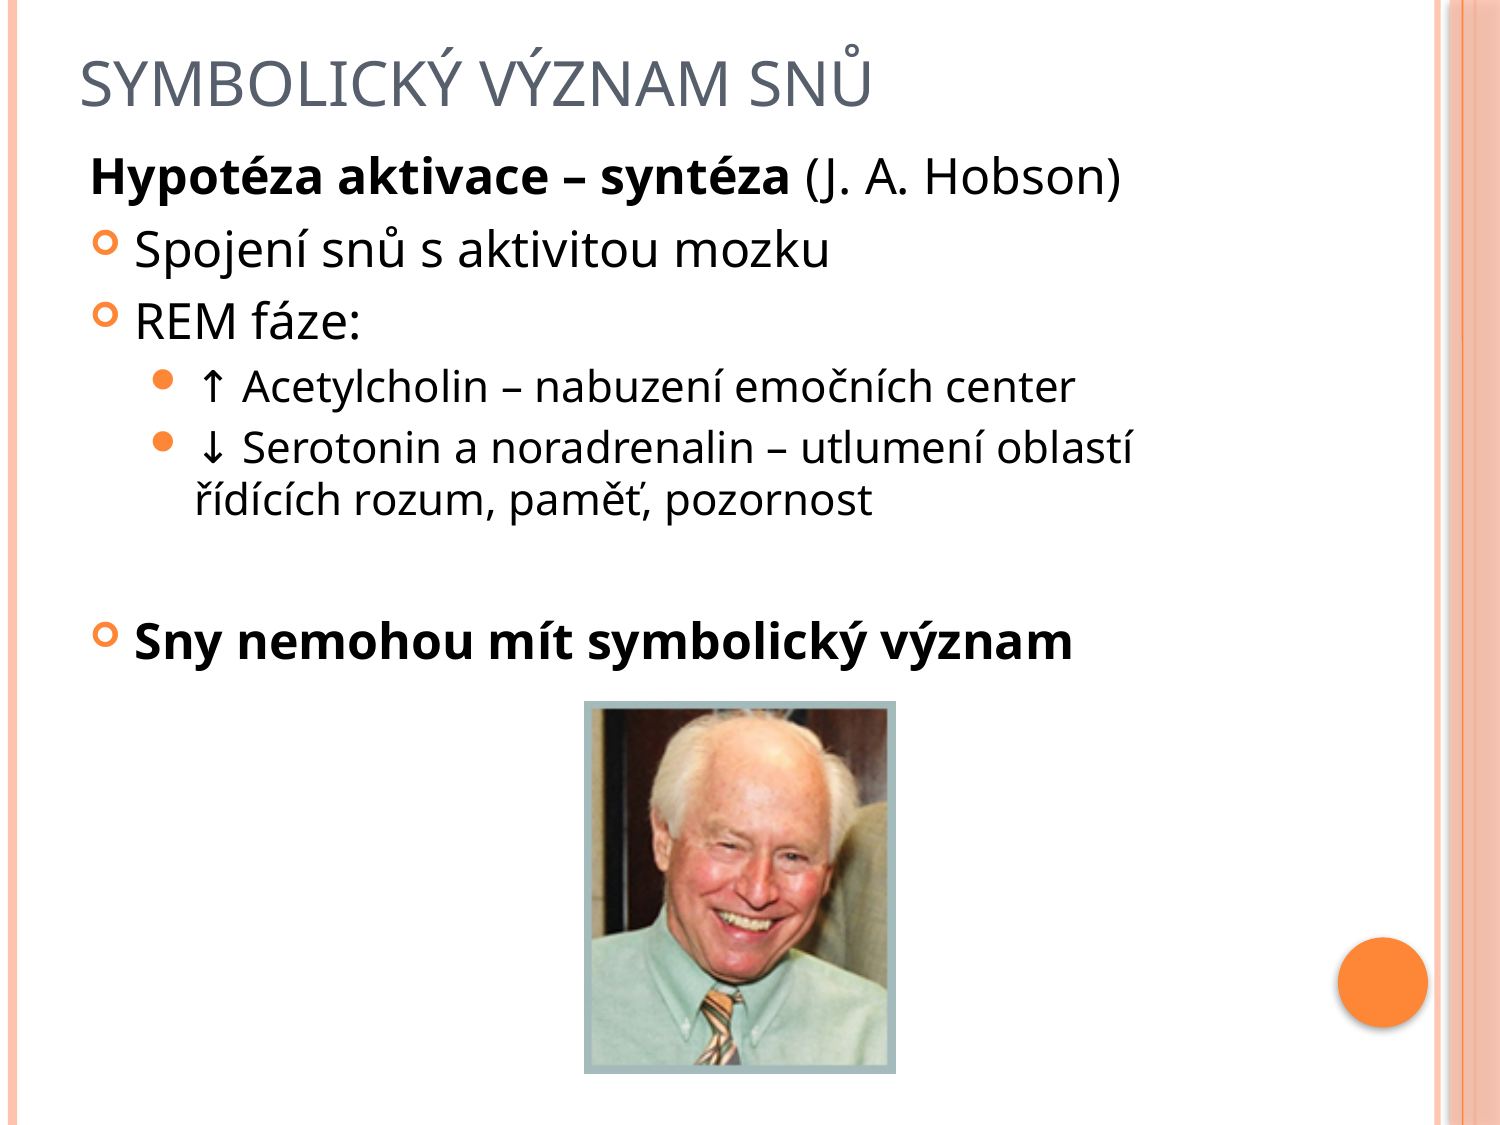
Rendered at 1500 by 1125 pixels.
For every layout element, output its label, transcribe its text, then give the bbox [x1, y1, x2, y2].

title Symbolický význam snů [64, 21, 1290, 126]
list Hypotéza aktivace – syntéza (J. A. Hobson) Spojení snů s aktivitou mozku REM fáze: ↑ Acetylcholin – nabuzení emočních center ↓ Serotonin a noradrenalin – utlumení oblastí řídících rozum, paměť, pozornost Sny nemohou mít symbolický význam [75, 137, 1247, 1062]
picture [584, 701, 897, 1074]
